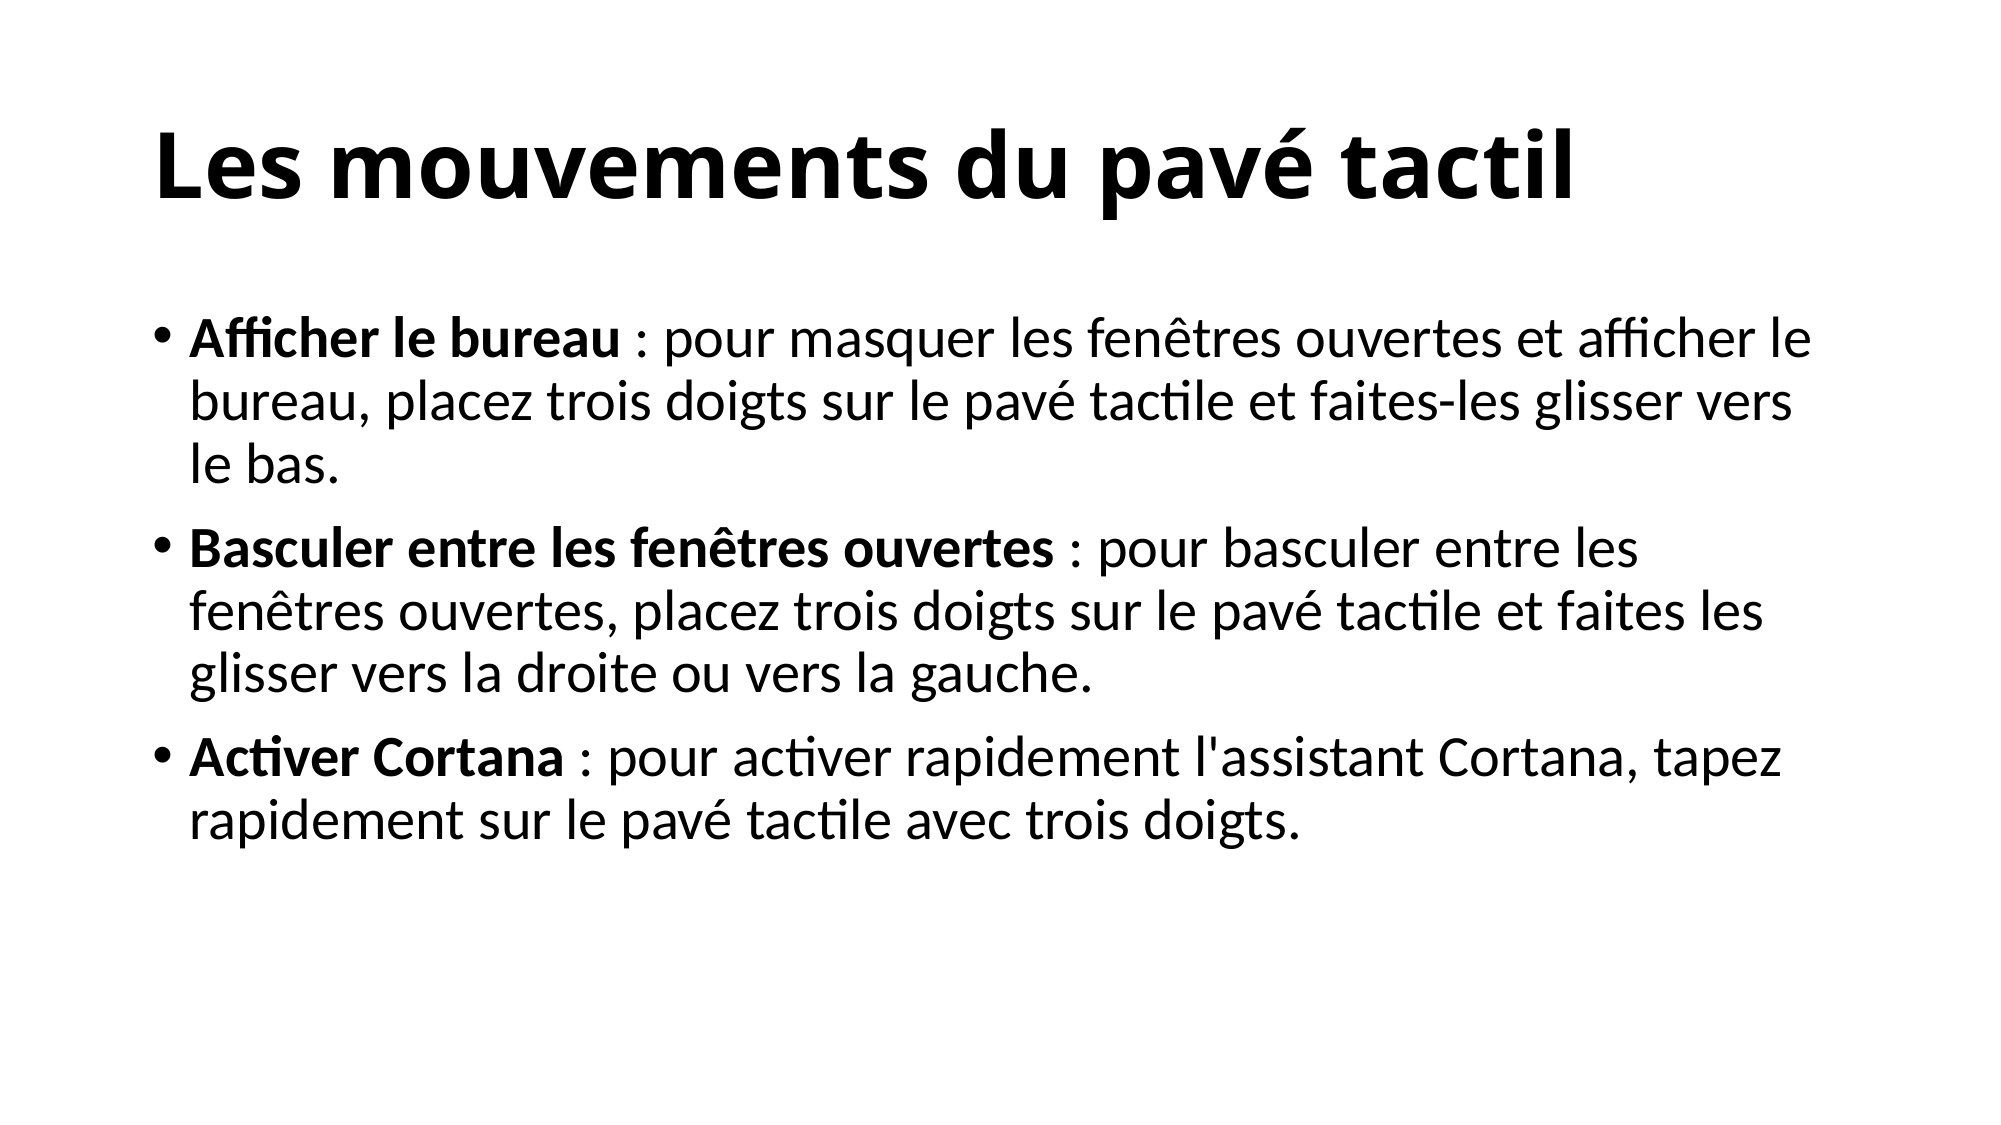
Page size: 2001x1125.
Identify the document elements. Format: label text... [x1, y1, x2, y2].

title Les mouvements du pavé tactil [137, 59, 1863, 278]
list Afficher le bureau : pour masquer les fenêtres ouvertes et afficher le bureau, placez trois doigts sur le pavé tactile et faites-les glisser vers le bas. Basculer entre les fenêtres ouvertes : pour basculer entre les fenêtres ouvertes, placez trois doigts sur le pavé tactile et faites les glisser vers la droite ou vers la gauche. Activer Cortana : pour activer rapidement l'assistant Cortana, tapez rapidement sur le pavé tactile avec trois doigts. [137, 299, 1863, 1014]
